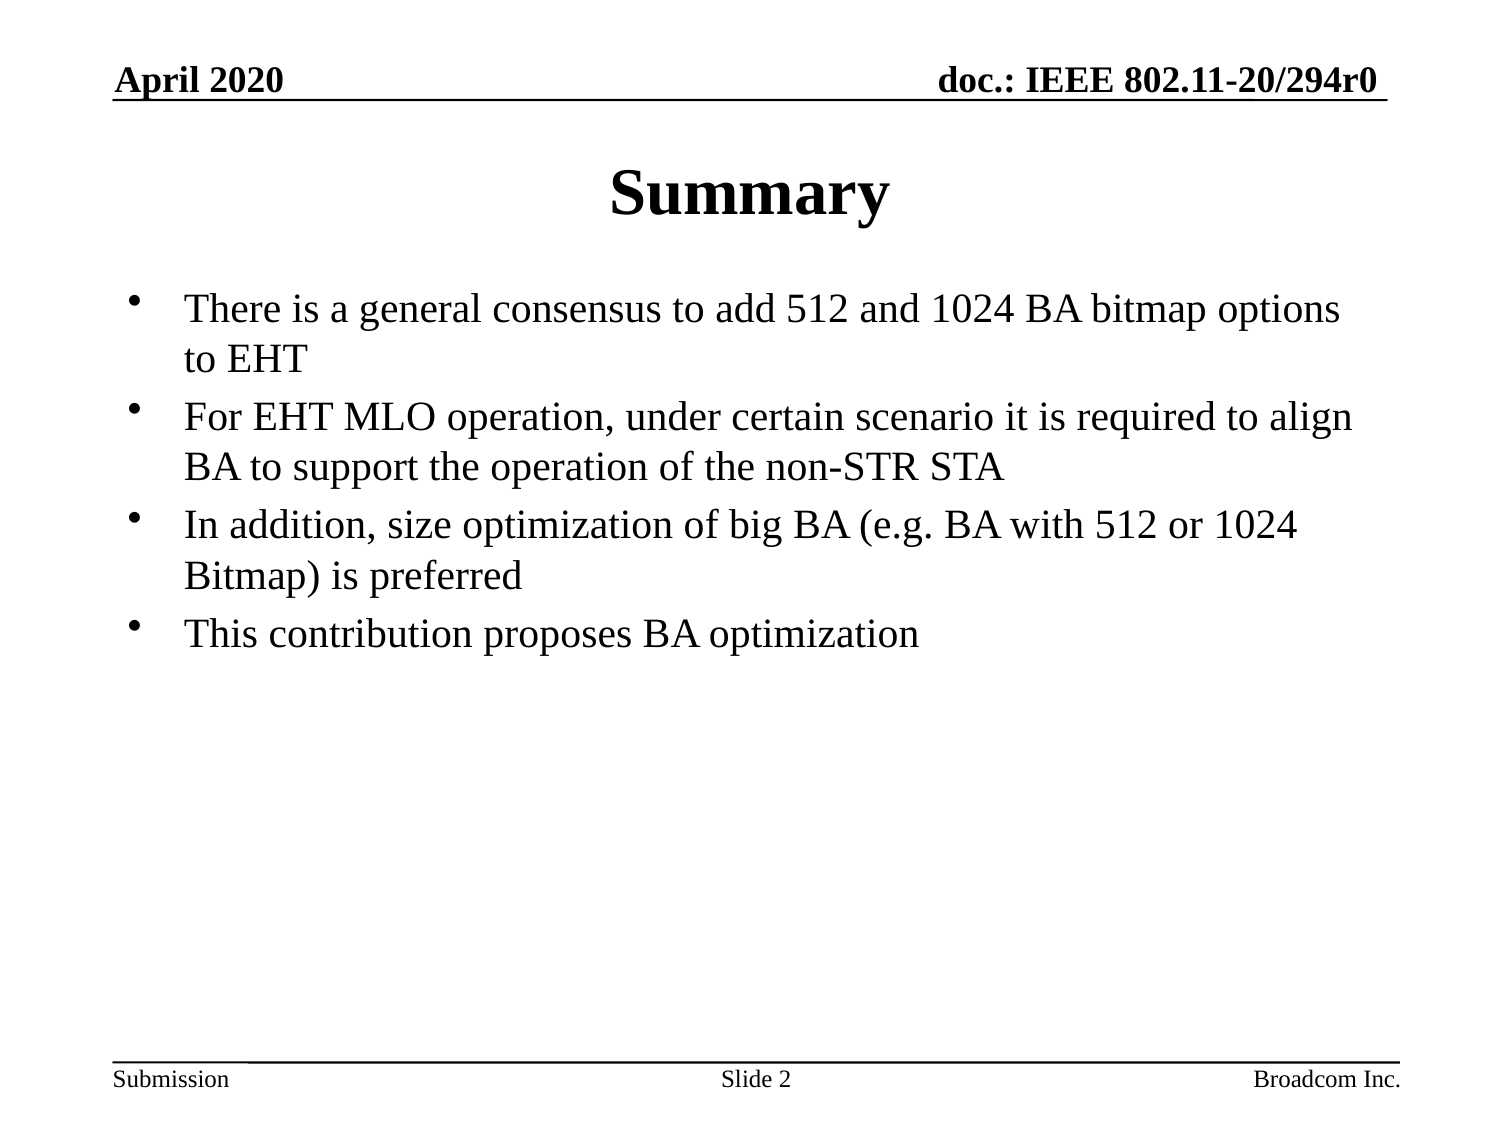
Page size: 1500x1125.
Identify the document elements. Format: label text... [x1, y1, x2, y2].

footer Broadcom Inc. [1250, 1061, 1402, 1093]
list There is a general consensus to add 512 and 1024 BA bitmap options to EHT For EHT MLO operation, under certain scenario it is required to align BA to support the operation of the non-STR STA In addition, size optimization of big BA (e.g. BA with 512 or 1024 Bitmap) is preferred This contribution proposes BA optimization [112, 275, 1388, 950]
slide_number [114, 54, 286, 99]
slide_number Slide 2 [712, 1061, 800, 1093]
title Summary [112, 99, 1388, 275]
